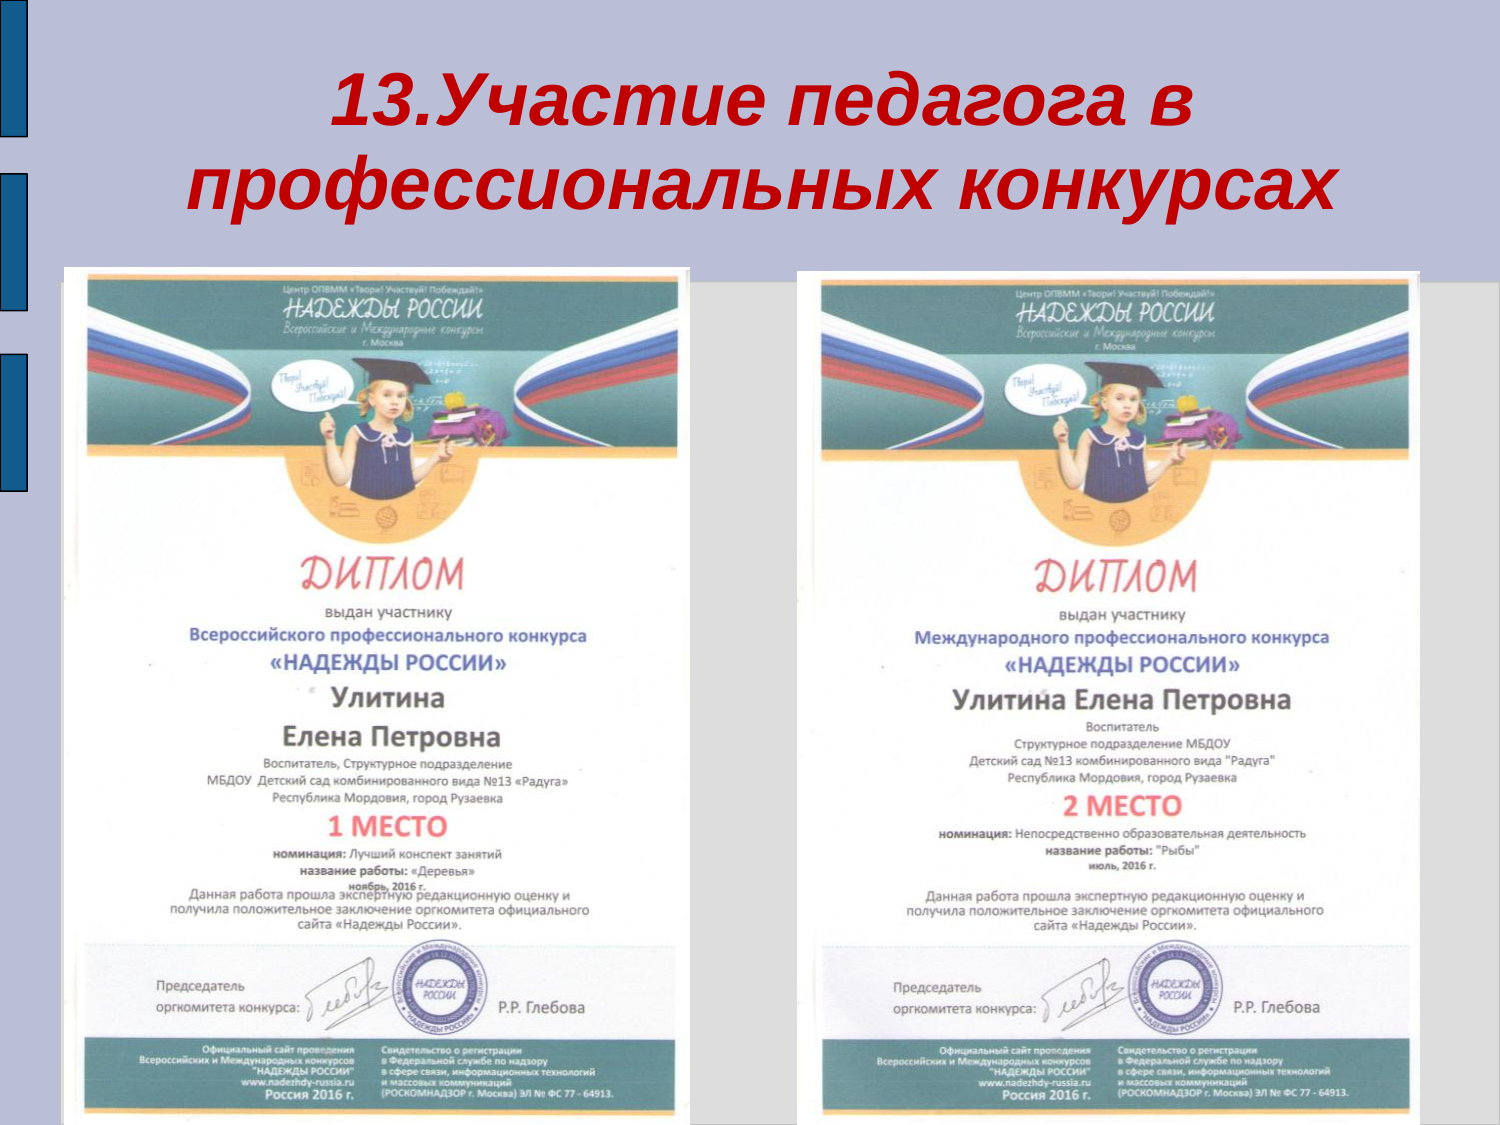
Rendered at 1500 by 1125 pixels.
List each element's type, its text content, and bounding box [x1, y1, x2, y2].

title 13.Участие педагога в профессиональных конкурсах [123, 30, 1403, 255]
picture [64, 266, 691, 1125]
picture [796, 270, 1420, 1125]
